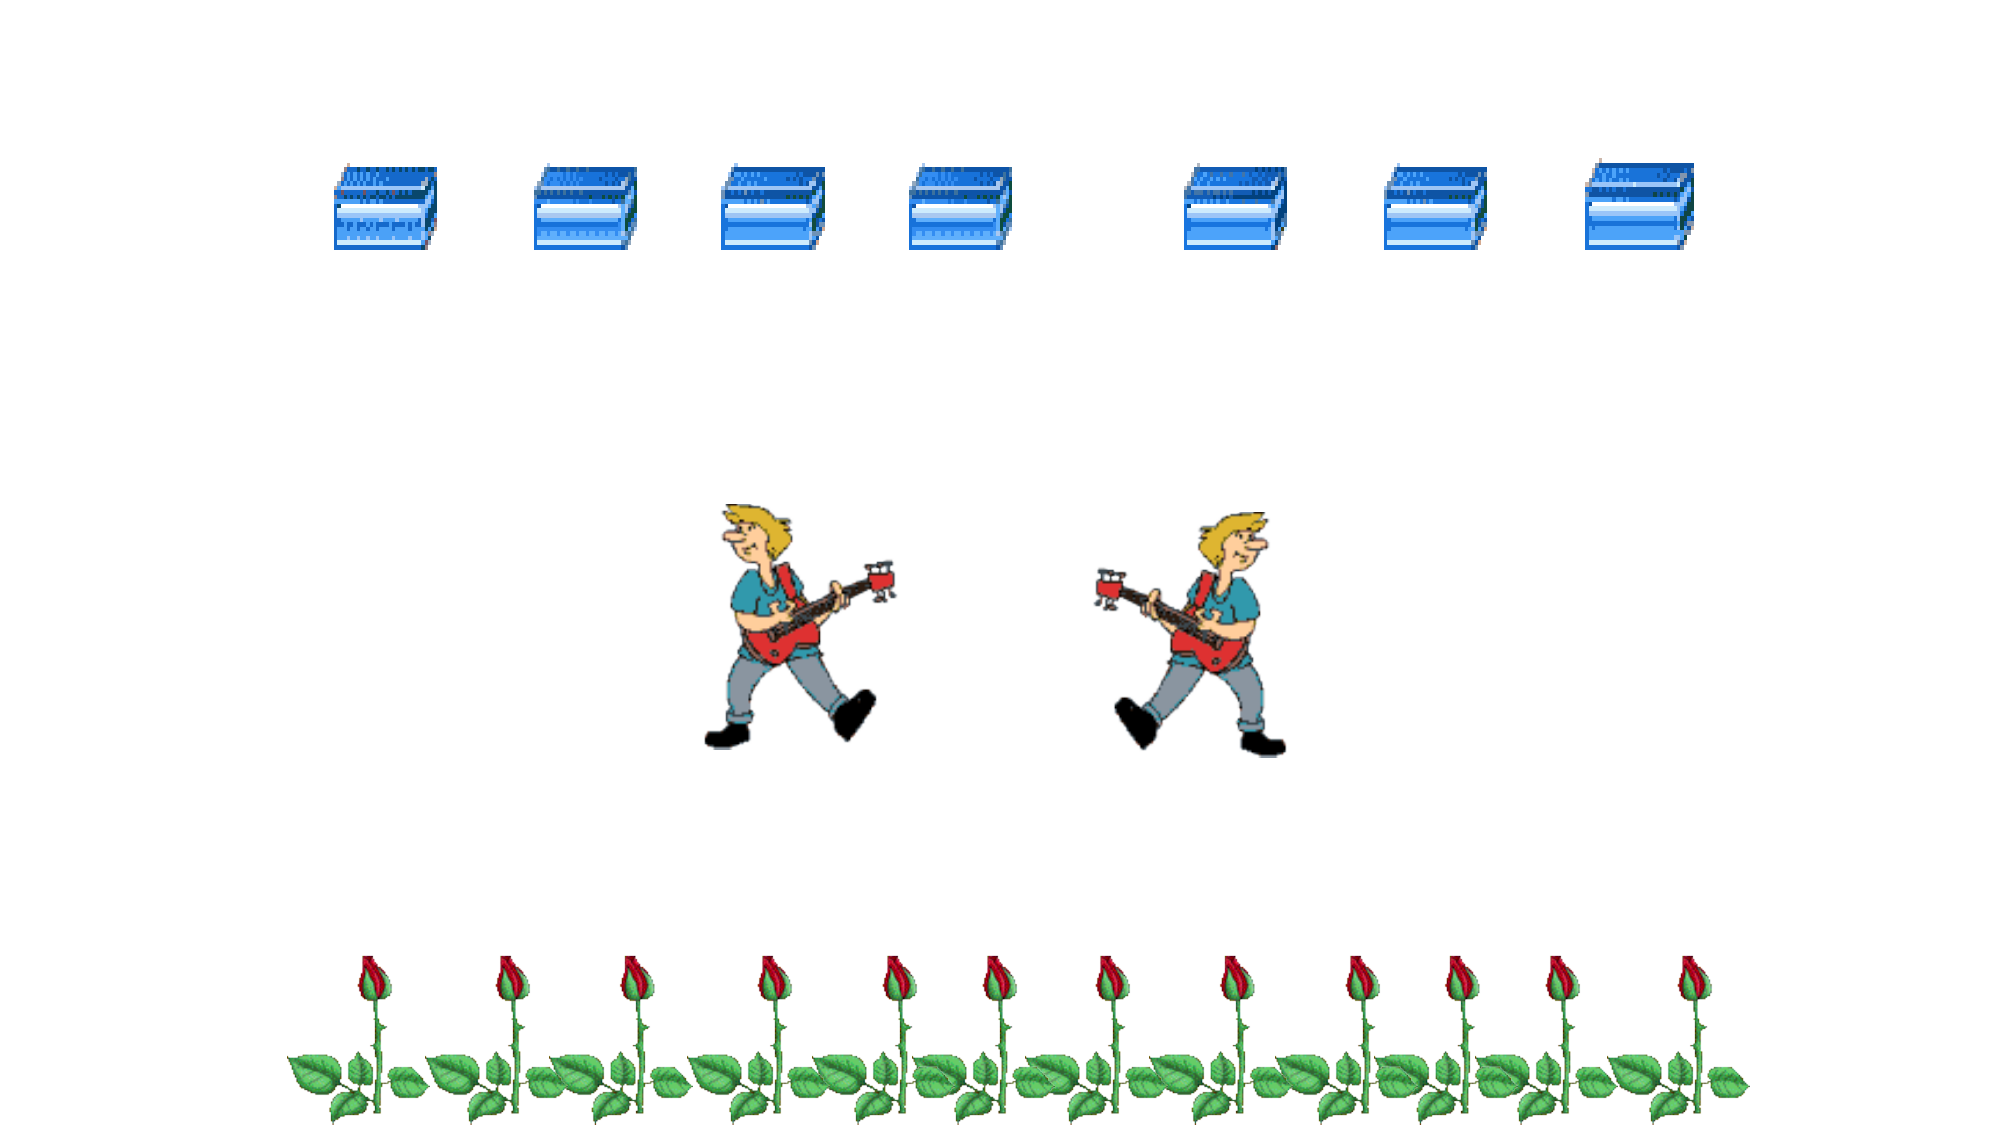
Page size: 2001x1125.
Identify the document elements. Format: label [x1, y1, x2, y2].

picture [1087, 512, 1317, 758]
picture [1561, 20, 1725, 251]
picture [311, 31, 467, 251]
picture [287, 919, 1751, 1125]
picture [511, 31, 667, 251]
picture [1161, 31, 1317, 251]
picture [699, 31, 855, 251]
picture [886, 31, 1042, 251]
picture [674, 504, 905, 751]
picture [1361, 31, 1517, 251]
